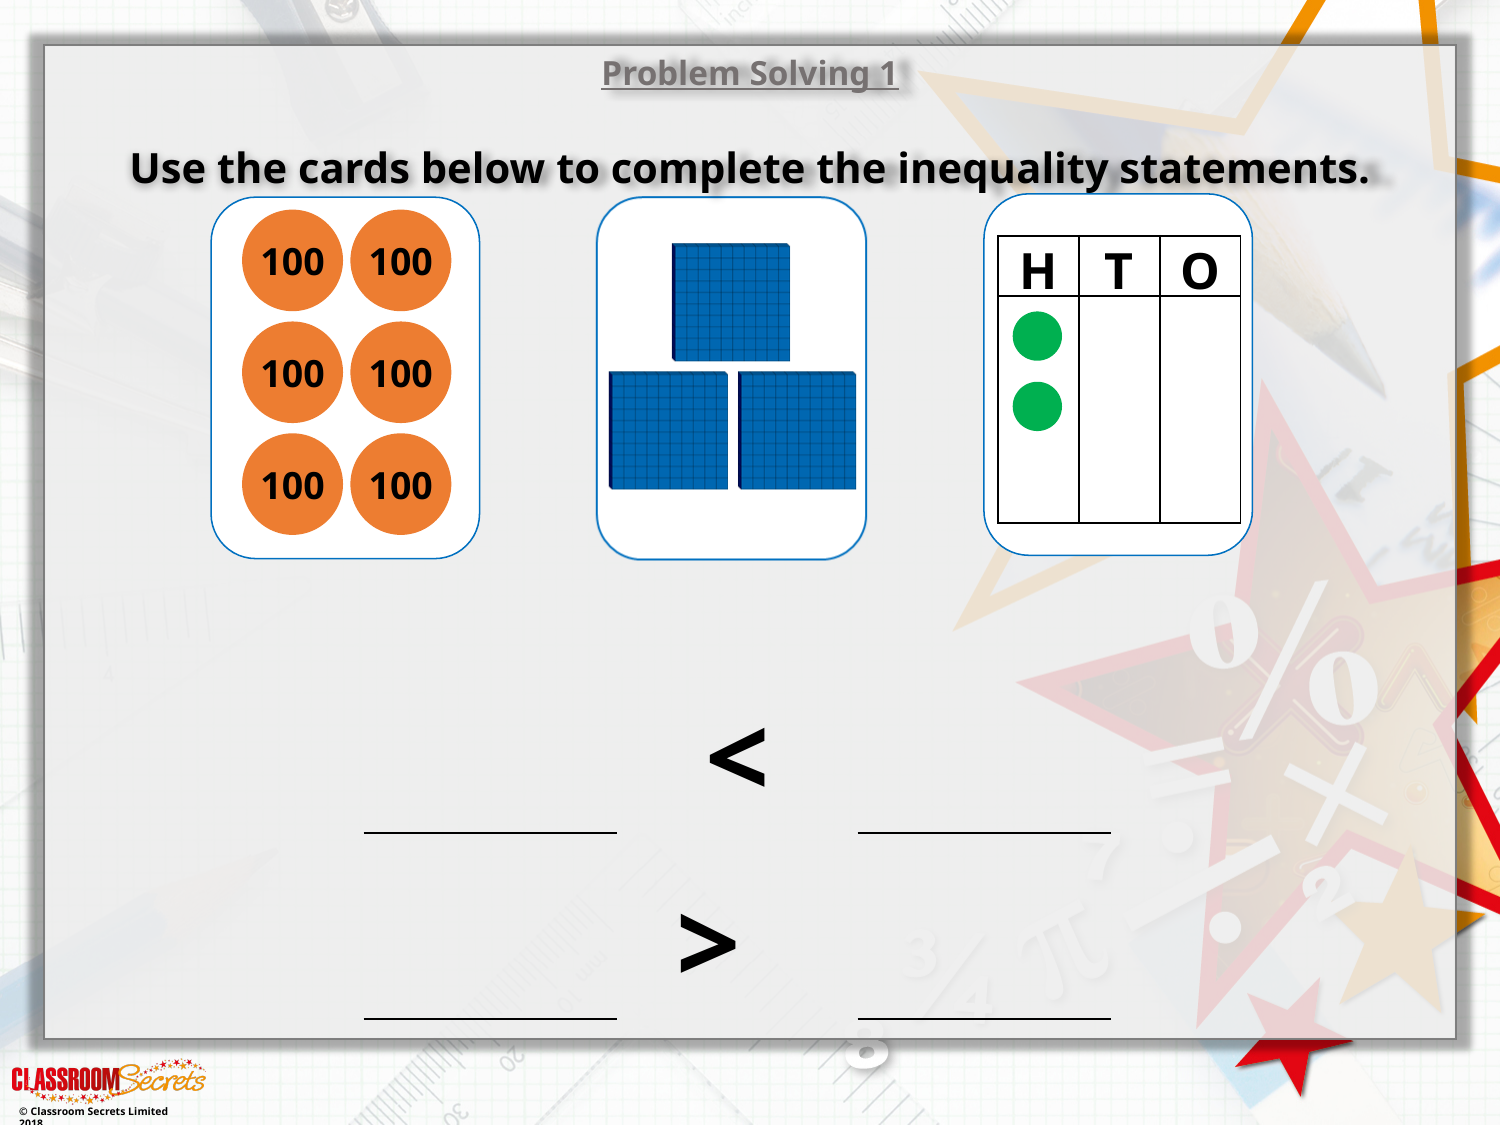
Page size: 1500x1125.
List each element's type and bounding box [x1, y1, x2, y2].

text_box [1013, 312, 1061, 431]
text_box [211, 197, 480, 559]
text_box [4, 1058, 207, 1125]
picture [0, 0, 1500, 1125]
